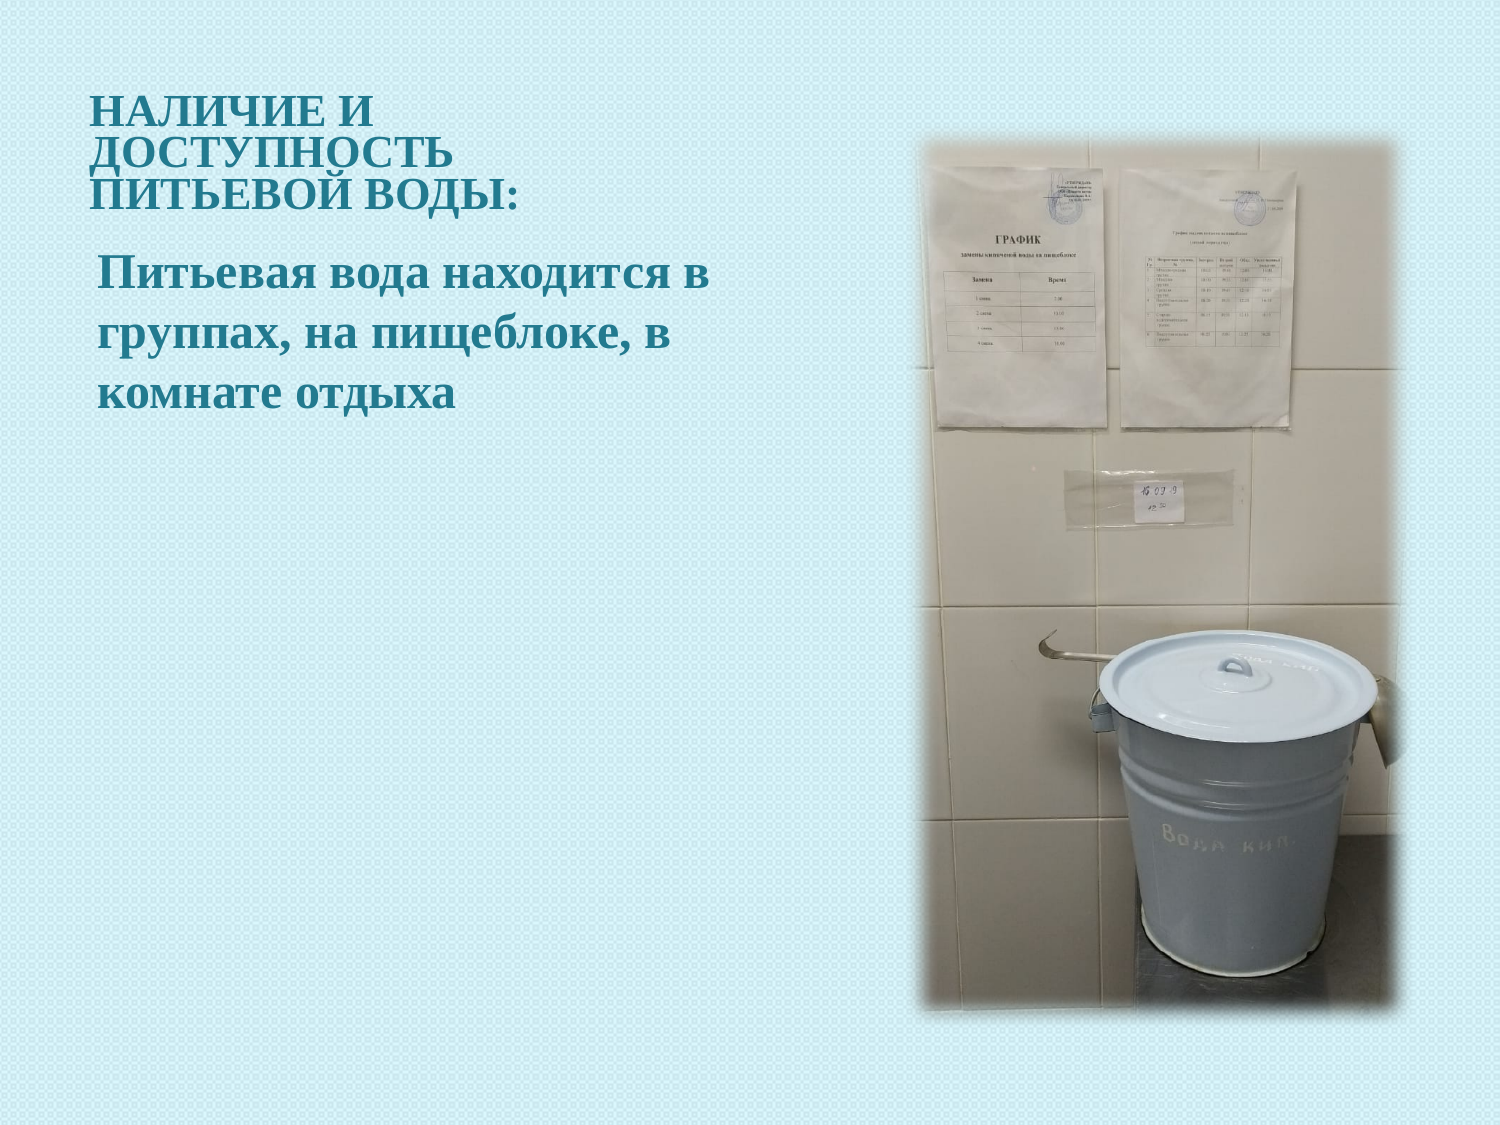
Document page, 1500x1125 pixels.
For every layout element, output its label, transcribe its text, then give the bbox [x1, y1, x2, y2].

title Наличие и доступность питьевой воды: [75, 35, 700, 227]
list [903, 121, 1414, 1029]
list Питьевая вода находится в группах, на пищеблоке, в комнате отдыха [75, 230, 739, 646]
